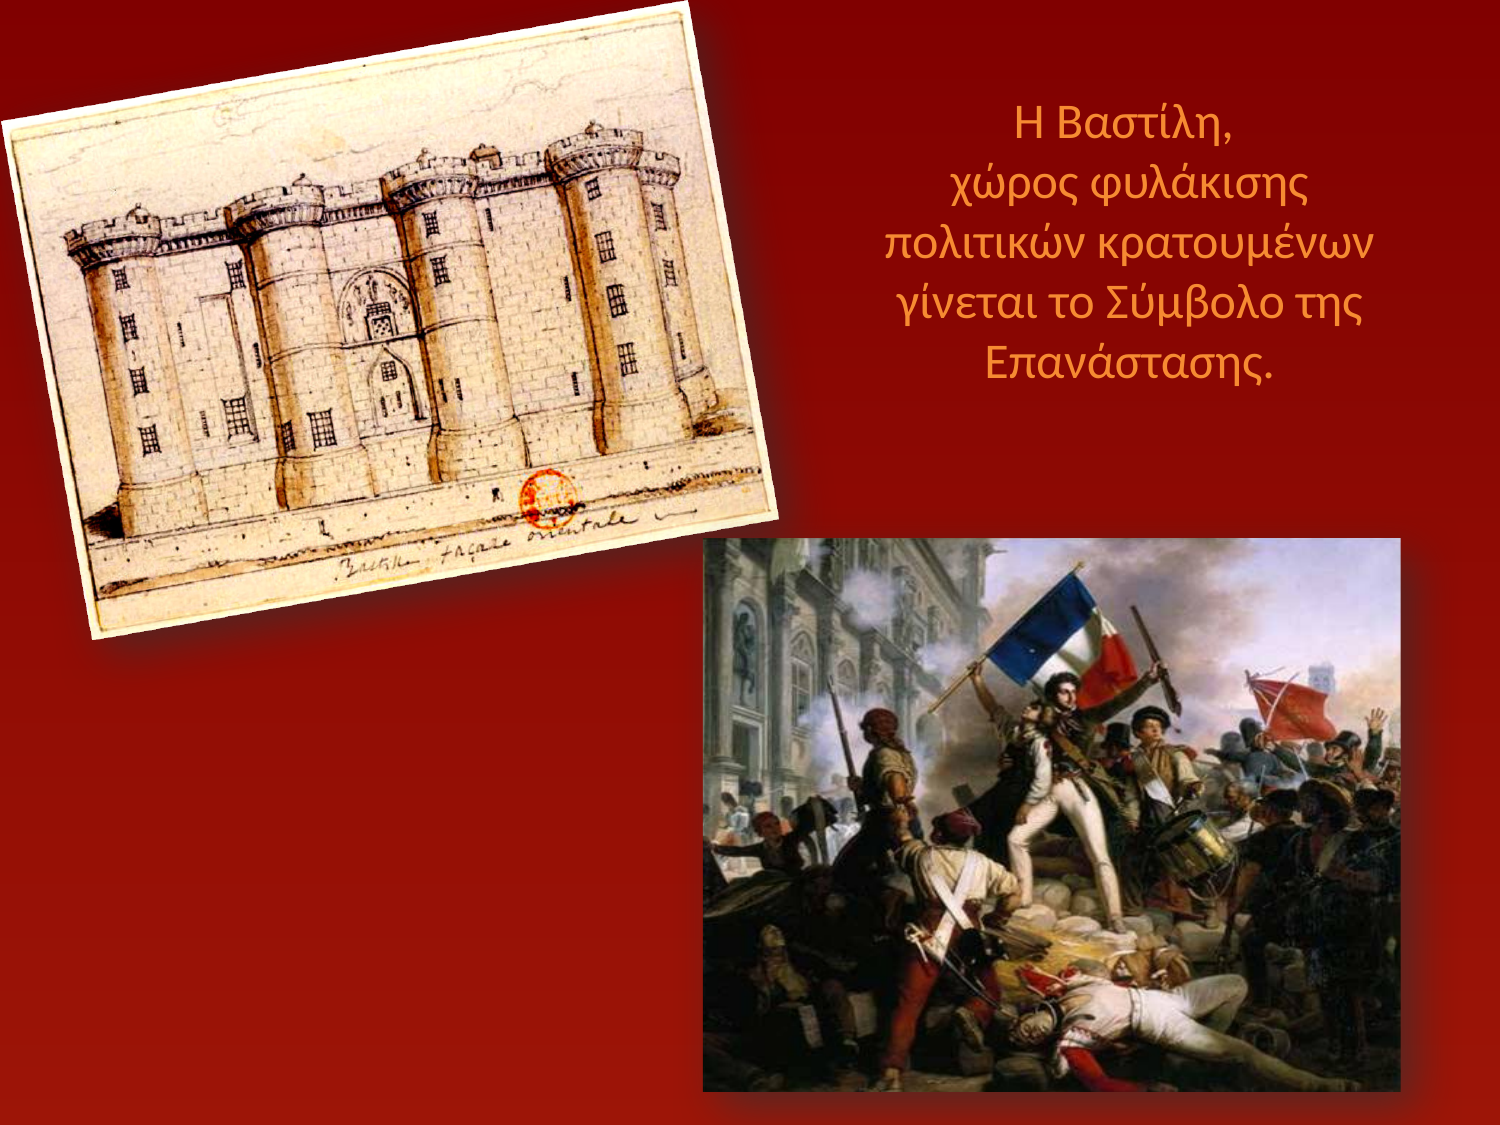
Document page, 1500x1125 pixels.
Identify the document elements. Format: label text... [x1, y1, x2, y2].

picture [2, 1, 1401, 1092]
title Η Βαστίλη, χώρος φυλάκισης πολιτικών κρατουμένων γίνεται το Σύμβολο της Επανάστασης. [844, 45, 1415, 433]
